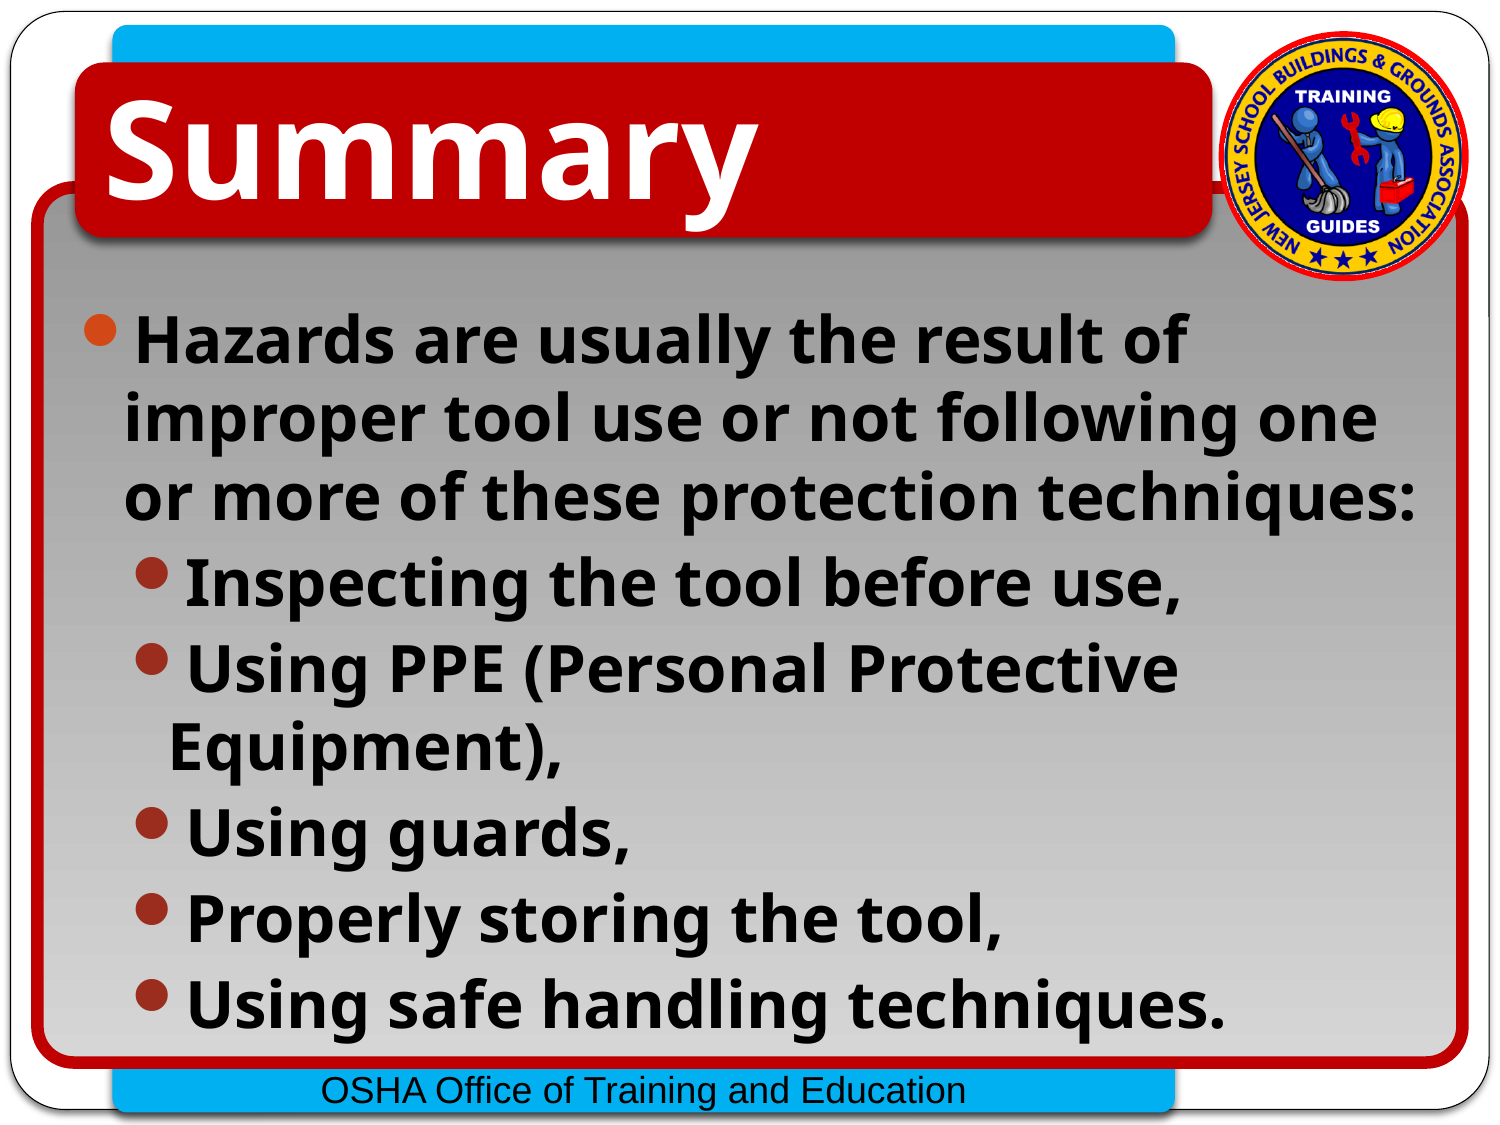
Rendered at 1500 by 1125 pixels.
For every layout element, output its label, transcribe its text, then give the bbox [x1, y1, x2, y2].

title Summary [88, 54, 1152, 243]
picture [1224, 37, 1462, 275]
list Hazards are usually the result of improper tool use or not following one or more of these protection techniques: Inspecting the tool before use, Using PPE (Personal Protective Equipment), Using guards, Properly storing the tool, Using safe handling techniques. [64, 290, 1436, 1071]
